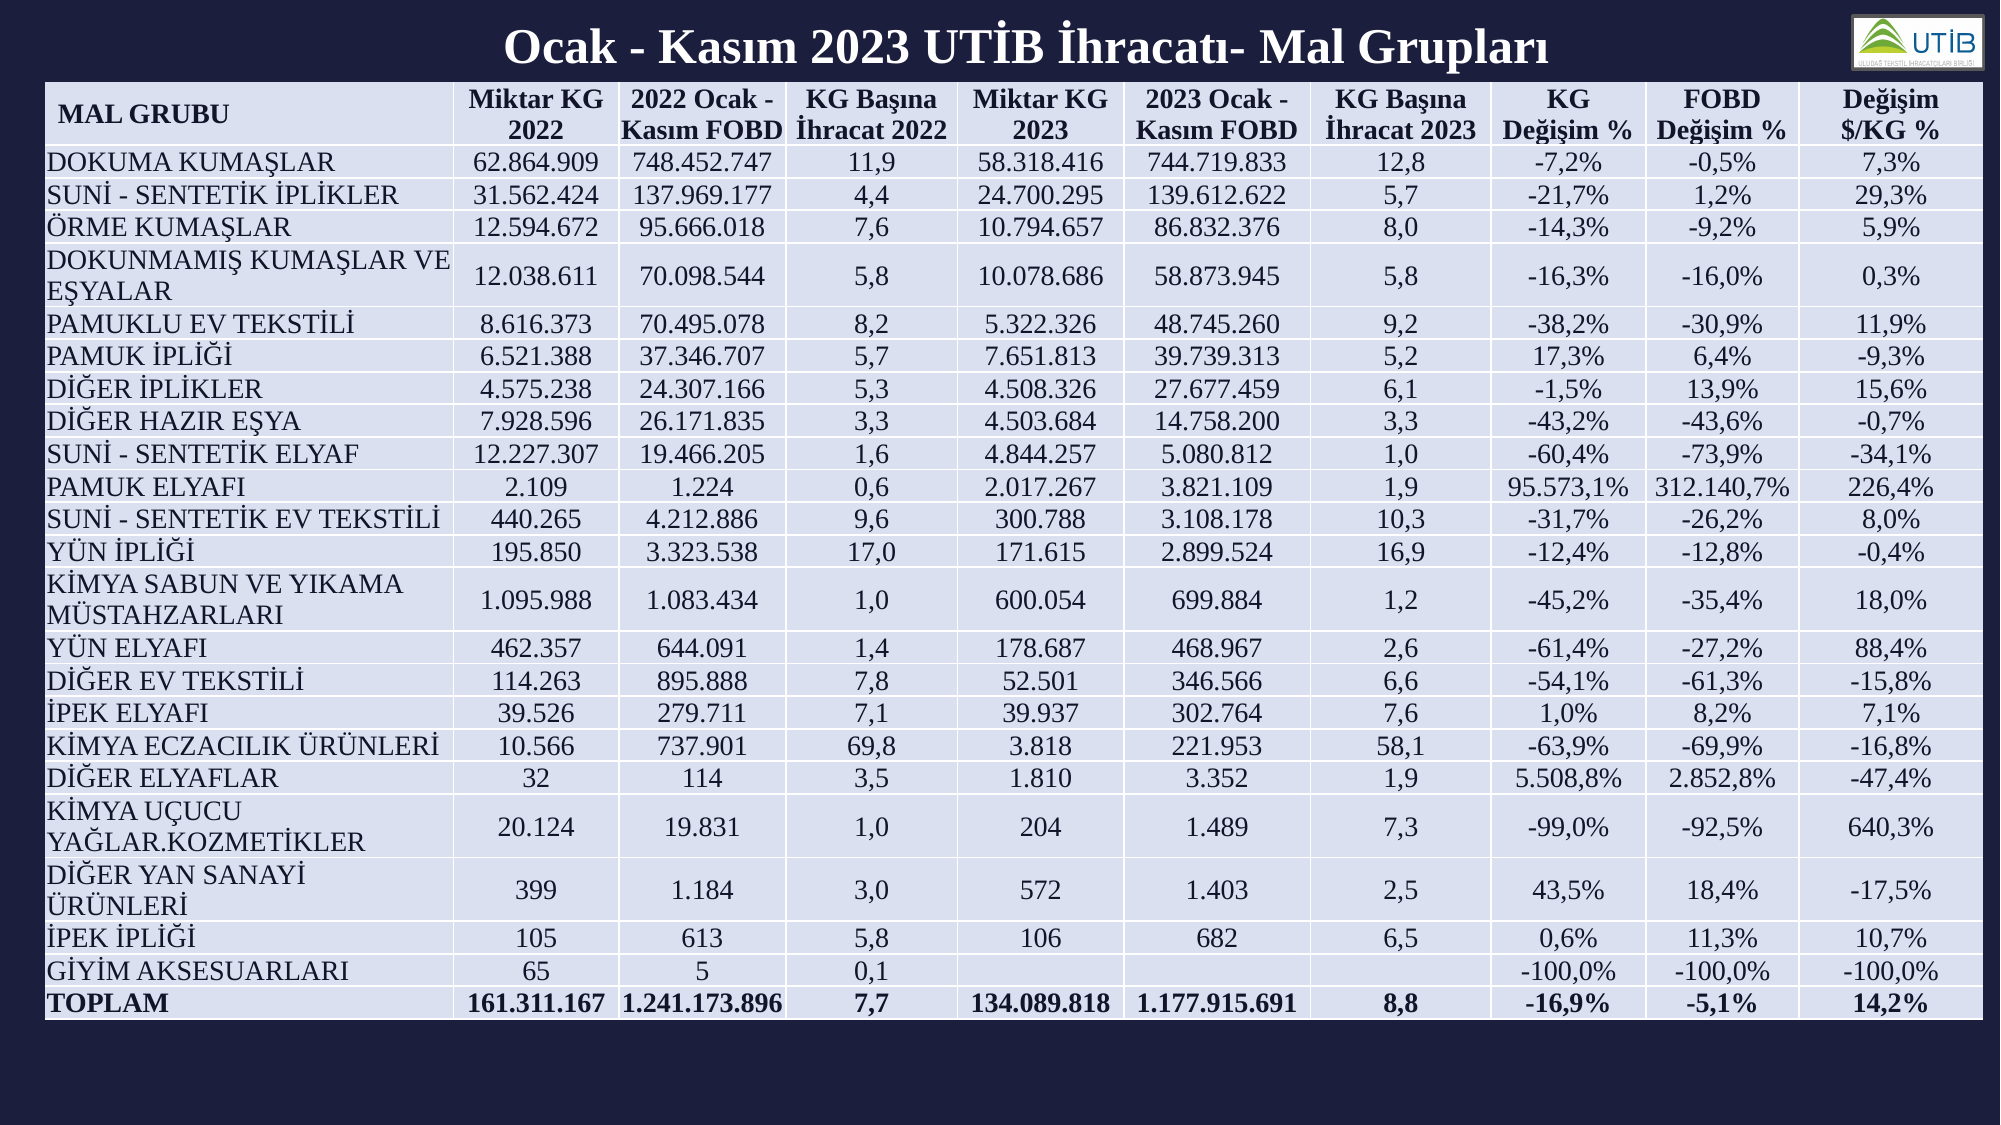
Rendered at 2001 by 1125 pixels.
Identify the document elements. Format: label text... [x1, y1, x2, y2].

table_cell 3.352 [1125, 762, 1310, 793]
table_cell TOPLAM [45, 987, 453, 1018]
table_cell [1125, 955, 1310, 985]
table_cell 95.666.018 [620, 211, 785, 242]
table_cell -15,8% [1800, 664, 1983, 695]
table_cell 4.844.257 [958, 438, 1123, 469]
table_cell 895.888 [620, 664, 785, 695]
table_cell -99,0% [1492, 795, 1645, 857]
table_cell 644.091 [620, 632, 785, 663]
table_cell KİMYA UÇUCU YAĞLAR.KOZMETİKLER [45, 795, 453, 857]
table_cell 5,3 [787, 373, 957, 403]
table_cell PAMUKLU EV TEKSTİLİ [45, 307, 453, 338]
table_cell 32 [454, 762, 618, 793]
table_cell 39.526 [454, 697, 618, 728]
table_cell 5.080.812 [1125, 438, 1310, 469]
table_cell 4.508.326 [958, 373, 1123, 403]
table_cell 1,4 [787, 632, 957, 663]
table_cell 5,8 [1311, 244, 1490, 306]
table_cell 8,2% [1647, 697, 1798, 728]
table_cell 1.489 [1125, 795, 1310, 857]
table_cell 5.322.326 [958, 307, 1123, 338]
table_cell 5,8 [787, 922, 957, 953]
table_cell 18,4% [1647, 858, 1798, 920]
table_cell 39.739.313 [1125, 340, 1310, 371]
table_cell 2.109 [454, 470, 618, 501]
table_cell 7,1 [787, 697, 957, 728]
table_cell 1,9 [1311, 470, 1490, 501]
table_cell 1,0 [787, 795, 957, 857]
table_cell 2.899.524 [1125, 536, 1310, 566]
table_cell -35,4% [1647, 568, 1798, 630]
table_cell -5,1% [1647, 987, 1798, 1018]
table_cell PAMUK İPLİĞİ [45, 340, 453, 371]
table_cell 48.745.260 [1125, 307, 1310, 338]
table_cell 6,5 [1311, 922, 1490, 953]
table_cell 5.508,8% [1492, 762, 1645, 793]
table_cell 171.615 [958, 536, 1123, 566]
table_cell 10.794.657 [958, 211, 1123, 242]
table_cell 52.501 [958, 664, 1123, 695]
table_cell 4.575.238 [454, 373, 618, 403]
table_cell -100,0% [1800, 955, 1983, 985]
table_cell 58.873.945 [1125, 244, 1310, 306]
table_cell SUNİ - SENTETİK İPLİKLER [45, 179, 453, 209]
table_cell 6,4% [1647, 340, 1798, 371]
table_cell 195.850 [454, 536, 618, 566]
table_cell 10,7% [1800, 922, 1983, 953]
table_cell 600.054 [958, 568, 1123, 630]
table_cell 0,1 [787, 955, 957, 985]
table_cell -16,0% [1647, 244, 1798, 306]
table_cell 12.038.611 [454, 244, 618, 306]
table_cell 12,8 [1311, 146, 1490, 177]
table_cell 7,1% [1800, 697, 1983, 728]
table_cell 9,2 [1311, 307, 1490, 338]
table_cell SUNİ - SENTETİK EV TEKSTİLİ [45, 503, 453, 534]
table_cell 2,6 [1311, 632, 1490, 663]
table_header KG Değişim % [1492, 82, 1645, 144]
table_cell 10.566 [454, 730, 618, 760]
table_cell KİMYA SABUN VE YIKAMA MÜSTAHZARLARI [45, 568, 453, 630]
table_cell 5,7 [1311, 179, 1490, 209]
table_cell -43,2% [1492, 405, 1645, 436]
table_cell -30,9% [1647, 307, 1798, 338]
table_cell 3.821.109 [1125, 470, 1310, 501]
table_cell -38,2% [1492, 307, 1645, 338]
table_cell -61,3% [1647, 664, 1798, 695]
table_cell 8,2 [787, 307, 957, 338]
table_cell -12,4% [1492, 536, 1645, 566]
table_cell -43,6% [1647, 405, 1798, 436]
text_box Ocak - Kasım 2023 UTİB İhracatı- Mal Grupları [488, 6, 1566, 81]
table_cell 7,3% [1800, 146, 1983, 177]
table_cell 14,2% [1800, 987, 1983, 1018]
table_cell DOKUMA KUMAŞLAR [45, 146, 453, 177]
table_cell 70.098.544 [620, 244, 785, 306]
table_cell 4.503.684 [958, 405, 1123, 436]
table_cell 0,6 [787, 470, 957, 501]
table_cell 11,9% [1800, 307, 1983, 338]
table_cell 7.651.813 [958, 340, 1123, 371]
table_cell [958, 955, 1123, 985]
table_cell 204 [958, 795, 1123, 857]
table_cell 27.677.459 [1125, 373, 1310, 403]
table_cell 139.612.622 [1125, 179, 1310, 209]
table_cell 14.758.200 [1125, 405, 1310, 436]
table_cell -61,4% [1492, 632, 1645, 663]
table_cell 95.573,1% [1492, 470, 1645, 501]
table_cell -60,4% [1492, 438, 1645, 469]
table_cell 37.346.707 [620, 340, 785, 371]
table_cell 1,2 [1311, 568, 1490, 630]
table_cell -47,4% [1800, 762, 1983, 793]
table_cell -1,5% [1492, 373, 1645, 403]
table_cell 19.831 [620, 795, 785, 857]
table_cell -0,5% [1647, 146, 1798, 177]
table_cell 1.083.434 [620, 568, 785, 630]
table_cell 7,6 [1311, 697, 1490, 728]
table_cell 70.495.078 [620, 307, 785, 338]
table_cell 1,9 [1311, 762, 1490, 793]
table_cell 3,0 [787, 858, 957, 920]
table_cell İPEK ELYAFI [45, 697, 453, 728]
table_cell 5 [620, 955, 785, 985]
table_cell 7.928.596 [454, 405, 618, 436]
table_cell 3,3 [1311, 405, 1490, 436]
table_cell KİMYA ECZACILIK ÜRÜNLERİ [45, 730, 453, 760]
table_cell 613 [620, 922, 785, 953]
table_cell DİĞER ELYAFLAR [45, 762, 453, 793]
table_cell 462.357 [454, 632, 618, 663]
table_cell 7,6 [787, 211, 957, 242]
table_cell 65 [454, 955, 618, 985]
table_cell 5,2 [1311, 340, 1490, 371]
table_cell 29,3% [1800, 179, 1983, 209]
table_cell 12.227.307 [454, 438, 618, 469]
table_cell 178.687 [958, 632, 1123, 663]
table_header Miktar KG 2022 [454, 82, 618, 144]
table_cell 300.788 [958, 503, 1123, 534]
table_cell 1,0% [1492, 697, 1645, 728]
table_cell 737.901 [620, 730, 785, 760]
table_cell İPEK İPLİĞİ [45, 922, 453, 953]
table_header Değişim $/KG % [1800, 82, 1983, 144]
table_cell 468.967 [1125, 632, 1310, 663]
table_cell 16,9 [1311, 536, 1490, 566]
table_cell 10.078.686 [958, 244, 1123, 306]
table_cell 11,9 [787, 146, 957, 177]
table_cell 69,8 [787, 730, 957, 760]
table_cell 7,7 [787, 987, 957, 1018]
table_cell 58.318.416 [958, 146, 1123, 177]
table_cell 744.719.833 [1125, 146, 1310, 177]
table_cell -16,9% [1492, 987, 1645, 1018]
table_cell 24.307.166 [620, 373, 785, 403]
table_cell 312.140,7% [1647, 470, 1798, 501]
table_cell 20.124 [454, 795, 618, 857]
table_cell 682 [1125, 922, 1310, 953]
table_cell DOKUNMAMIŞ KUMAŞLAR VE EŞYALAR [45, 244, 453, 306]
table_cell 1,2% [1647, 179, 1798, 209]
table_cell DİĞER İPLİKLER [45, 373, 453, 403]
table_cell 10,3 [1311, 503, 1490, 534]
table_cell 8,0% [1800, 503, 1983, 534]
table_cell 1.810 [958, 762, 1123, 793]
table_cell 39.937 [958, 697, 1123, 728]
table_cell 106 [958, 922, 1123, 953]
table_cell 1.403 [1125, 858, 1310, 920]
table_cell 6,6 [1311, 664, 1490, 695]
table_cell 279.711 [620, 697, 785, 728]
table_cell 114.263 [454, 664, 618, 695]
table_cell -63,9% [1492, 730, 1645, 760]
table_cell 137.969.177 [620, 179, 785, 209]
table_cell 3,5 [787, 762, 957, 793]
table_cell 62.864.909 [454, 146, 618, 177]
table_cell PAMUK ELYAFI [45, 470, 453, 501]
table_cell 5,7 [787, 340, 957, 371]
table_cell DİĞER YAN SANAYİ ÜRÜNLERİ [45, 858, 453, 920]
table_header Miktar KG 2023 [958, 82, 1123, 144]
table_cell GİYİM AKSESUARLARI [45, 955, 453, 985]
table_cell 161.311.167 [454, 987, 618, 1018]
table_cell 2.017.267 [958, 470, 1123, 501]
table_cell -21,7% [1492, 179, 1645, 209]
table_cell 3,3 [787, 405, 957, 436]
table_cell -92,5% [1647, 795, 1798, 857]
table_cell -9,3% [1800, 340, 1983, 371]
table_cell 8.616.373 [454, 307, 618, 338]
table_cell 6.521.388 [454, 340, 618, 371]
table_cell 24.700.295 [958, 179, 1123, 209]
table_cell 86.832.376 [1125, 211, 1310, 242]
table_header 2023 Ocak - Kasım FOBD [1125, 82, 1310, 144]
table_cell 7,8 [787, 664, 957, 695]
table_cell ÖRME KUMAŞLAR [45, 211, 453, 242]
table_cell 114 [620, 762, 785, 793]
table_cell 88,4% [1800, 632, 1983, 663]
table_cell -0,7% [1800, 405, 1983, 436]
table_cell 346.566 [1125, 664, 1310, 695]
table_cell -45,2% [1492, 568, 1645, 630]
table_cell 17,3% [1492, 340, 1645, 371]
table_header FOBD Değişim % [1647, 82, 1798, 144]
table_cell -12,8% [1647, 536, 1798, 566]
table_cell 9,6 [787, 503, 957, 534]
table_cell 31.562.424 [454, 179, 618, 209]
table_header KG Başına İhracat 2023 [1311, 82, 1490, 144]
table_cell 43,5% [1492, 858, 1645, 920]
table_cell -73,9% [1647, 438, 1798, 469]
table_cell 1.224 [620, 470, 785, 501]
table_cell 8,8 [1311, 987, 1490, 1018]
table_cell 1,0 [787, 568, 957, 630]
table_cell 58,1 [1311, 730, 1490, 760]
table_cell 226,4% [1800, 470, 1983, 501]
table_cell -0,4% [1800, 536, 1983, 566]
table_cell 13,9% [1647, 373, 1798, 403]
table_cell 18,0% [1800, 568, 1983, 630]
table_cell 15,6% [1800, 373, 1983, 403]
table_header KG Başına İhracat 2022 [787, 82, 957, 144]
table_cell -7,2% [1492, 146, 1645, 177]
table_cell 440.265 [454, 503, 618, 534]
table_cell 640,3% [1800, 795, 1983, 857]
table_cell 748.452.747 [620, 146, 785, 177]
table_cell -34,1% [1800, 438, 1983, 469]
table_cell 19.466.205 [620, 438, 785, 469]
table_cell DİĞER EV TEKSTİLİ [45, 664, 453, 695]
table_cell 26.171.835 [620, 405, 785, 436]
table_cell 1.095.988 [454, 568, 618, 630]
table_cell 0,3% [1800, 244, 1983, 306]
table_cell YÜN İPLİĞİ [45, 536, 453, 566]
table_cell -9,2% [1647, 211, 1798, 242]
table_cell 3.323.538 [620, 536, 785, 566]
picture [1851, 14, 1985, 71]
table_cell -54,1% [1492, 664, 1645, 695]
table_cell 105 [454, 922, 618, 953]
table_cell 4.212.886 [620, 503, 785, 534]
table_cell 221.953 [1125, 730, 1310, 760]
table_cell 1,6 [787, 438, 957, 469]
table_cell SUNİ - SENTETİK ELYAF [45, 438, 453, 469]
table_cell 5,8 [787, 244, 957, 306]
table_cell 1.177.915.691 [1125, 987, 1310, 1018]
table_cell 5,9% [1800, 211, 1983, 242]
table_cell 0,6% [1492, 922, 1645, 953]
table_cell -100,0% [1647, 955, 1798, 985]
table_cell 1,0 [1311, 438, 1490, 469]
table_cell 2,5 [1311, 858, 1490, 920]
table_cell 4,4 [787, 179, 957, 209]
table_cell 1.184 [620, 858, 785, 920]
table_cell -31,7% [1492, 503, 1645, 534]
table_cell 17,0 [787, 536, 957, 566]
table_cell YÜN ELYAFI [45, 632, 453, 663]
table_cell 6,1 [1311, 373, 1490, 403]
table_cell 134.089.818 [958, 987, 1123, 1018]
table_cell -69,9% [1647, 730, 1798, 760]
table_cell 8,0 [1311, 211, 1490, 242]
table_header 2022 Ocak - Kasım FOBD [620, 82, 785, 144]
table_cell 399 [454, 858, 618, 920]
table_cell -27,2% [1647, 632, 1798, 663]
table_cell -16,8% [1800, 730, 1983, 760]
table_cell 302.764 [1125, 697, 1310, 728]
table_cell -17,5% [1800, 858, 1983, 920]
table_cell -26,2% [1647, 503, 1798, 534]
table_cell 3.818 [958, 730, 1123, 760]
table_cell -100,0% [1492, 955, 1645, 985]
table_cell 3.108.178 [1125, 503, 1310, 534]
table_cell 12.594.672 [454, 211, 618, 242]
table_cell 11,3% [1647, 922, 1798, 953]
table_cell 1.241.173.896 [620, 987, 785, 1018]
table_cell 572 [958, 858, 1123, 920]
table_header MAL GRUBU [45, 82, 453, 144]
table_cell 2.852,8% [1647, 762, 1798, 793]
table_cell [1311, 955, 1490, 985]
table_cell DİĞER HAZIR EŞYA [45, 405, 453, 436]
table_cell -16,3% [1492, 244, 1645, 306]
table_cell 7,3 [1311, 795, 1490, 857]
table_cell 699.884 [1125, 568, 1310, 630]
table_cell -14,3% [1492, 211, 1645, 242]
